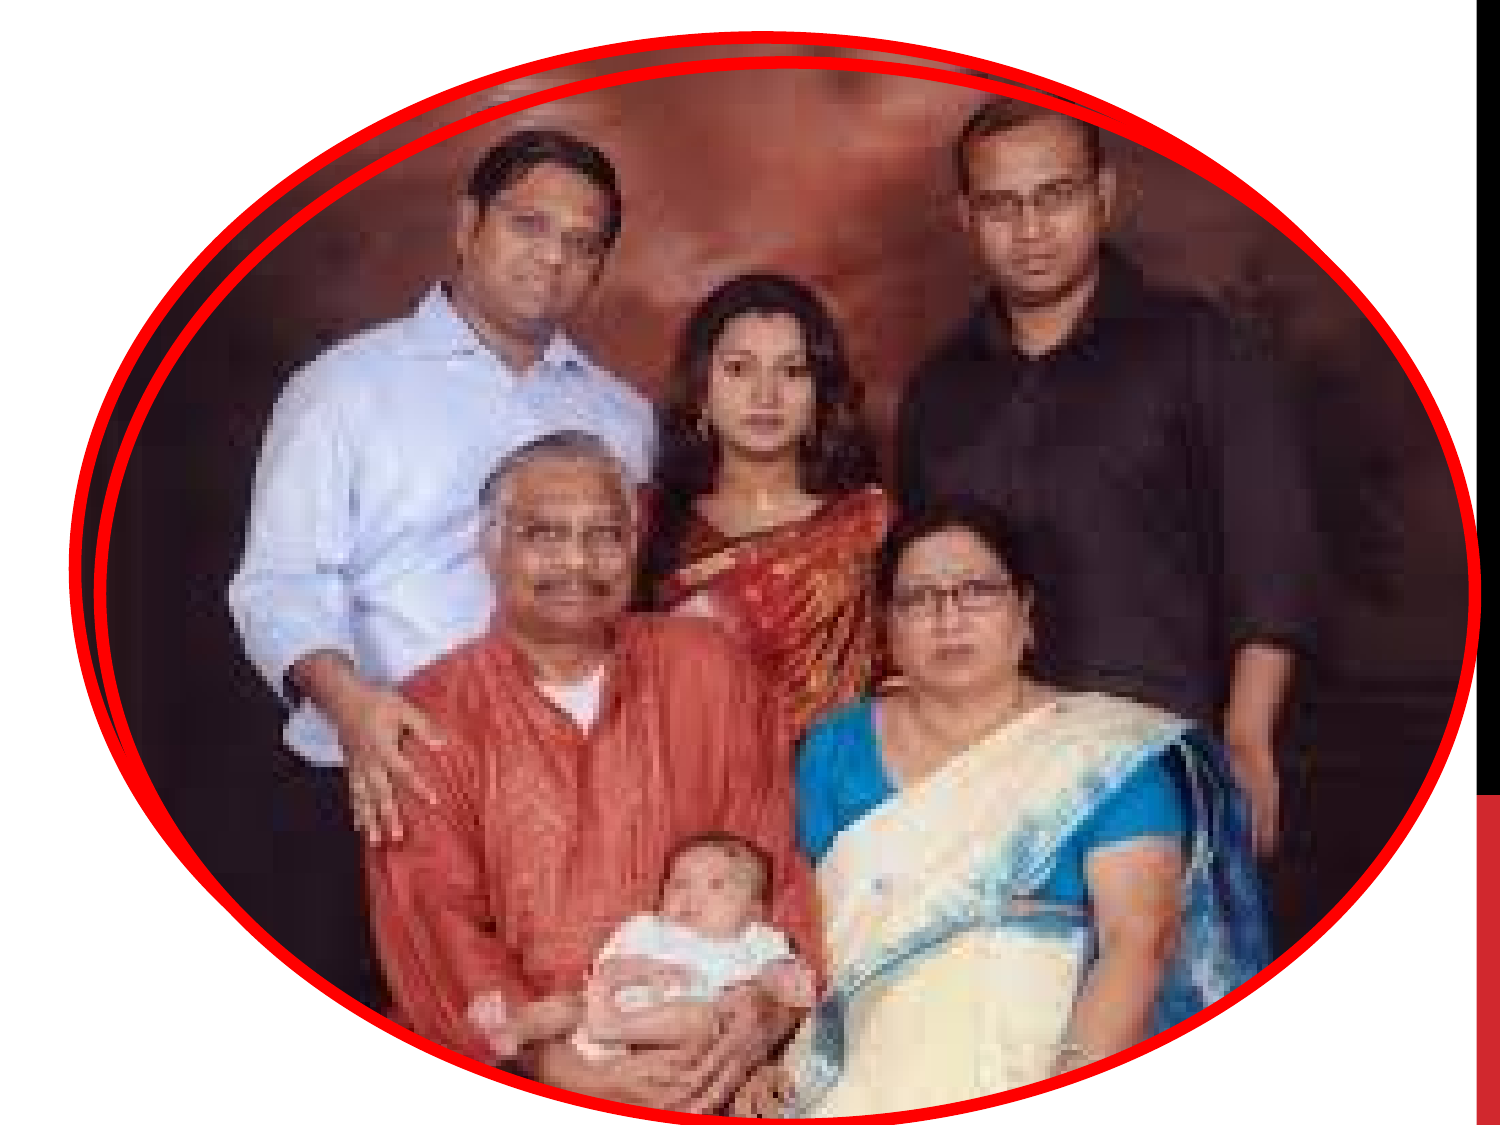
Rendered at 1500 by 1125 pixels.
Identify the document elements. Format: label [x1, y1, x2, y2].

text_box [72, 35, 1313, 908]
text_box [97, 60, 1478, 1125]
